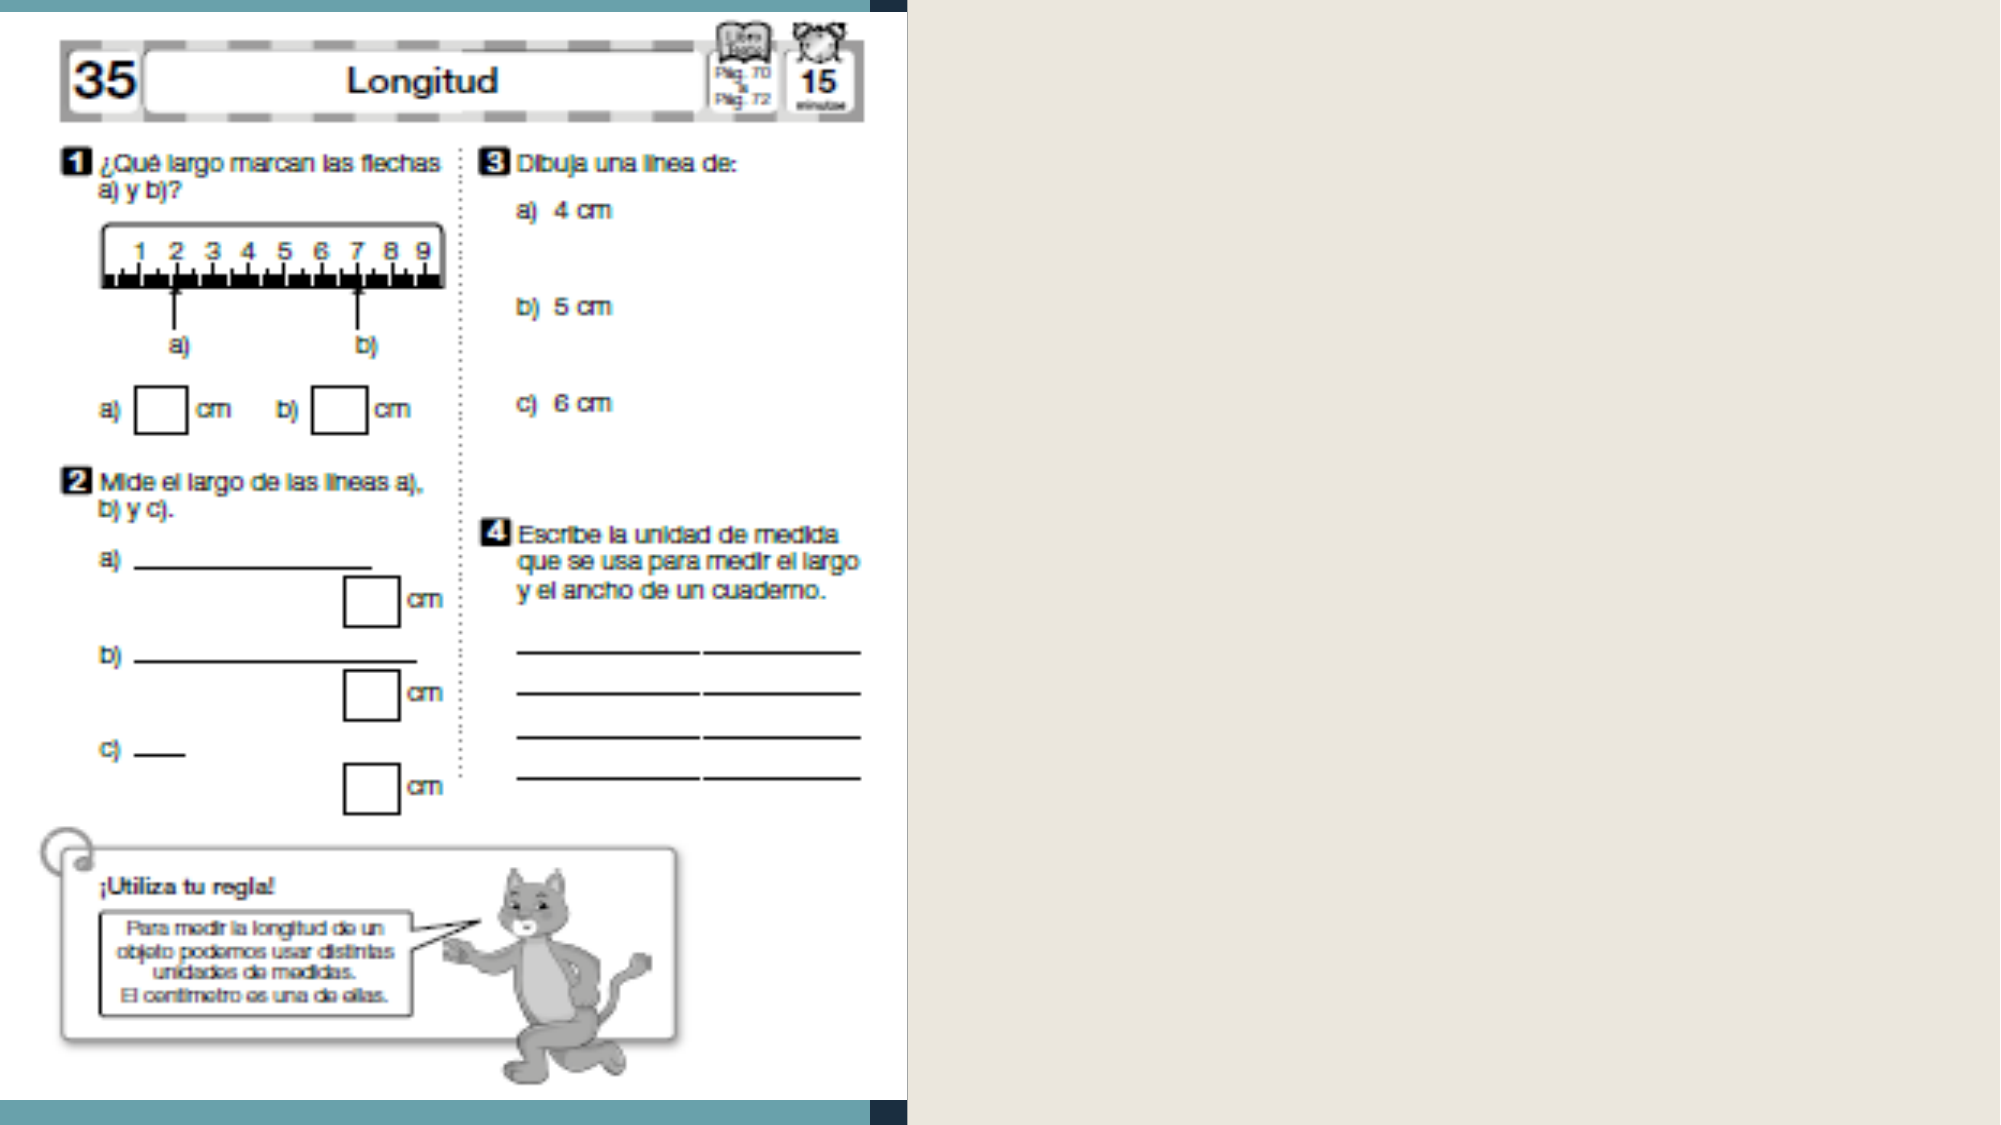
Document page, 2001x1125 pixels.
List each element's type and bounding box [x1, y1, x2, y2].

picture [0, 12, 907, 1100]
